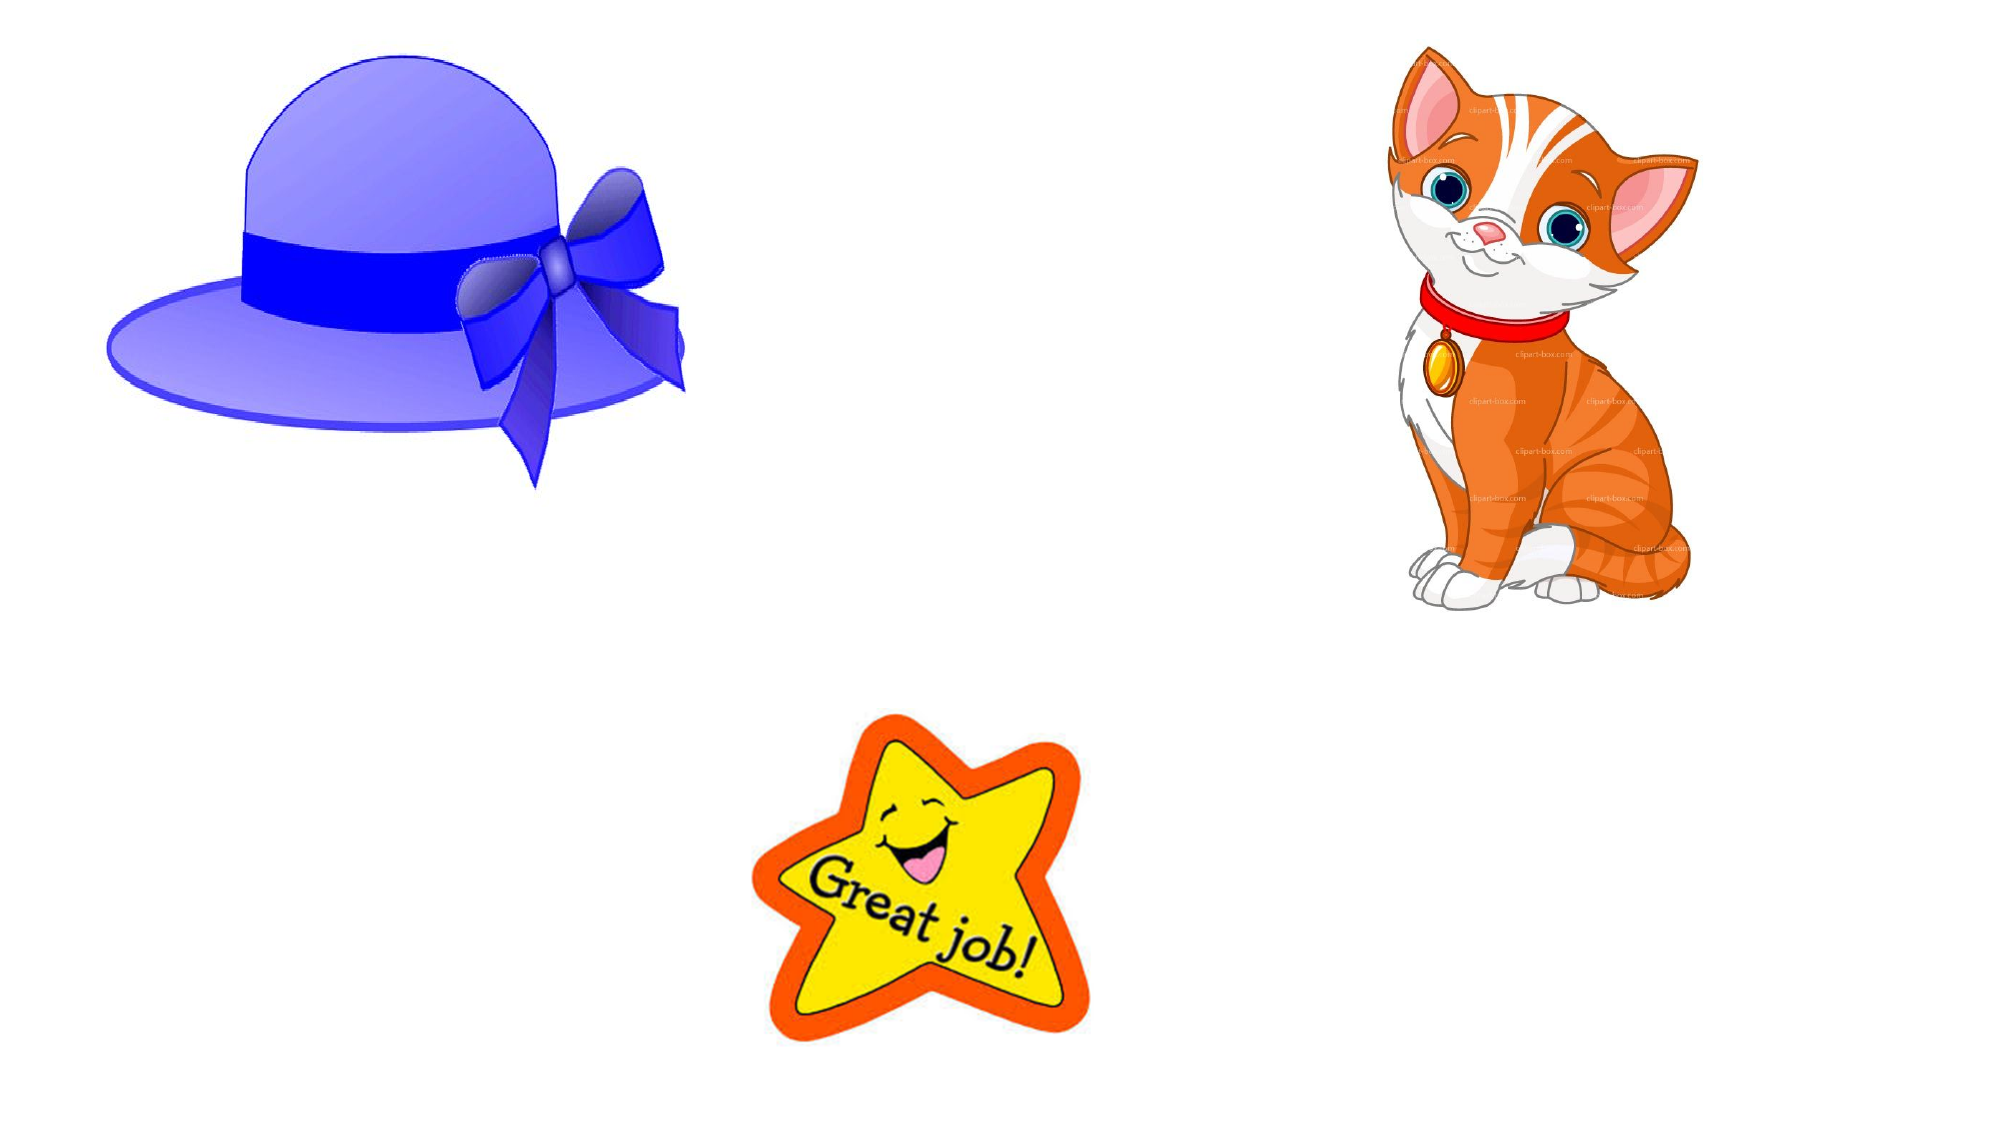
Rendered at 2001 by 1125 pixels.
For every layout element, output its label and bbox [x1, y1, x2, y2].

picture [739, 708, 1100, 1051]
picture [93, 19, 701, 507]
picture [1256, 39, 1829, 618]
